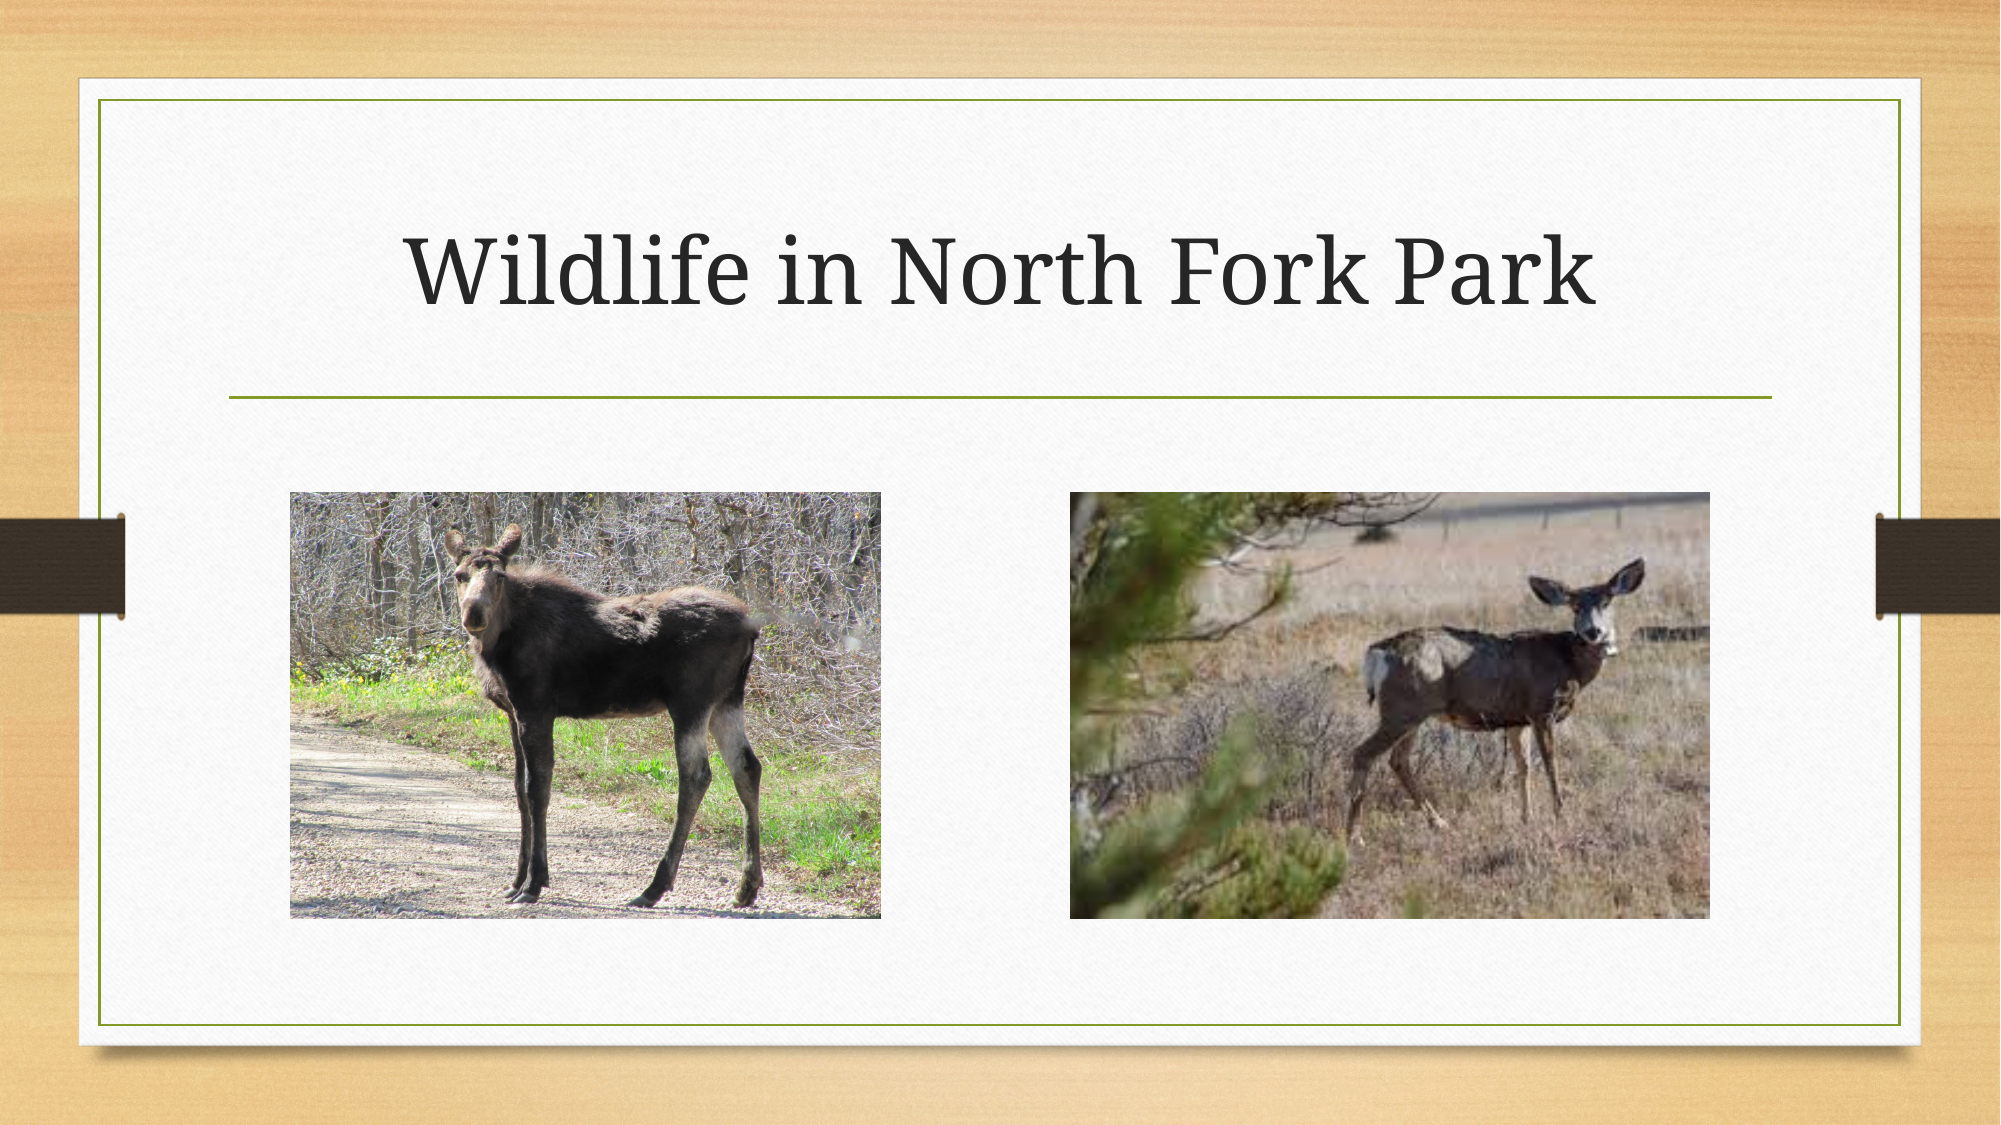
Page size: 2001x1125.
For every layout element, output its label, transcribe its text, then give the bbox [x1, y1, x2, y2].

picture [0, 0, 2001, 1125]
title Wildlife in North Fork Park [212, 161, 1788, 375]
